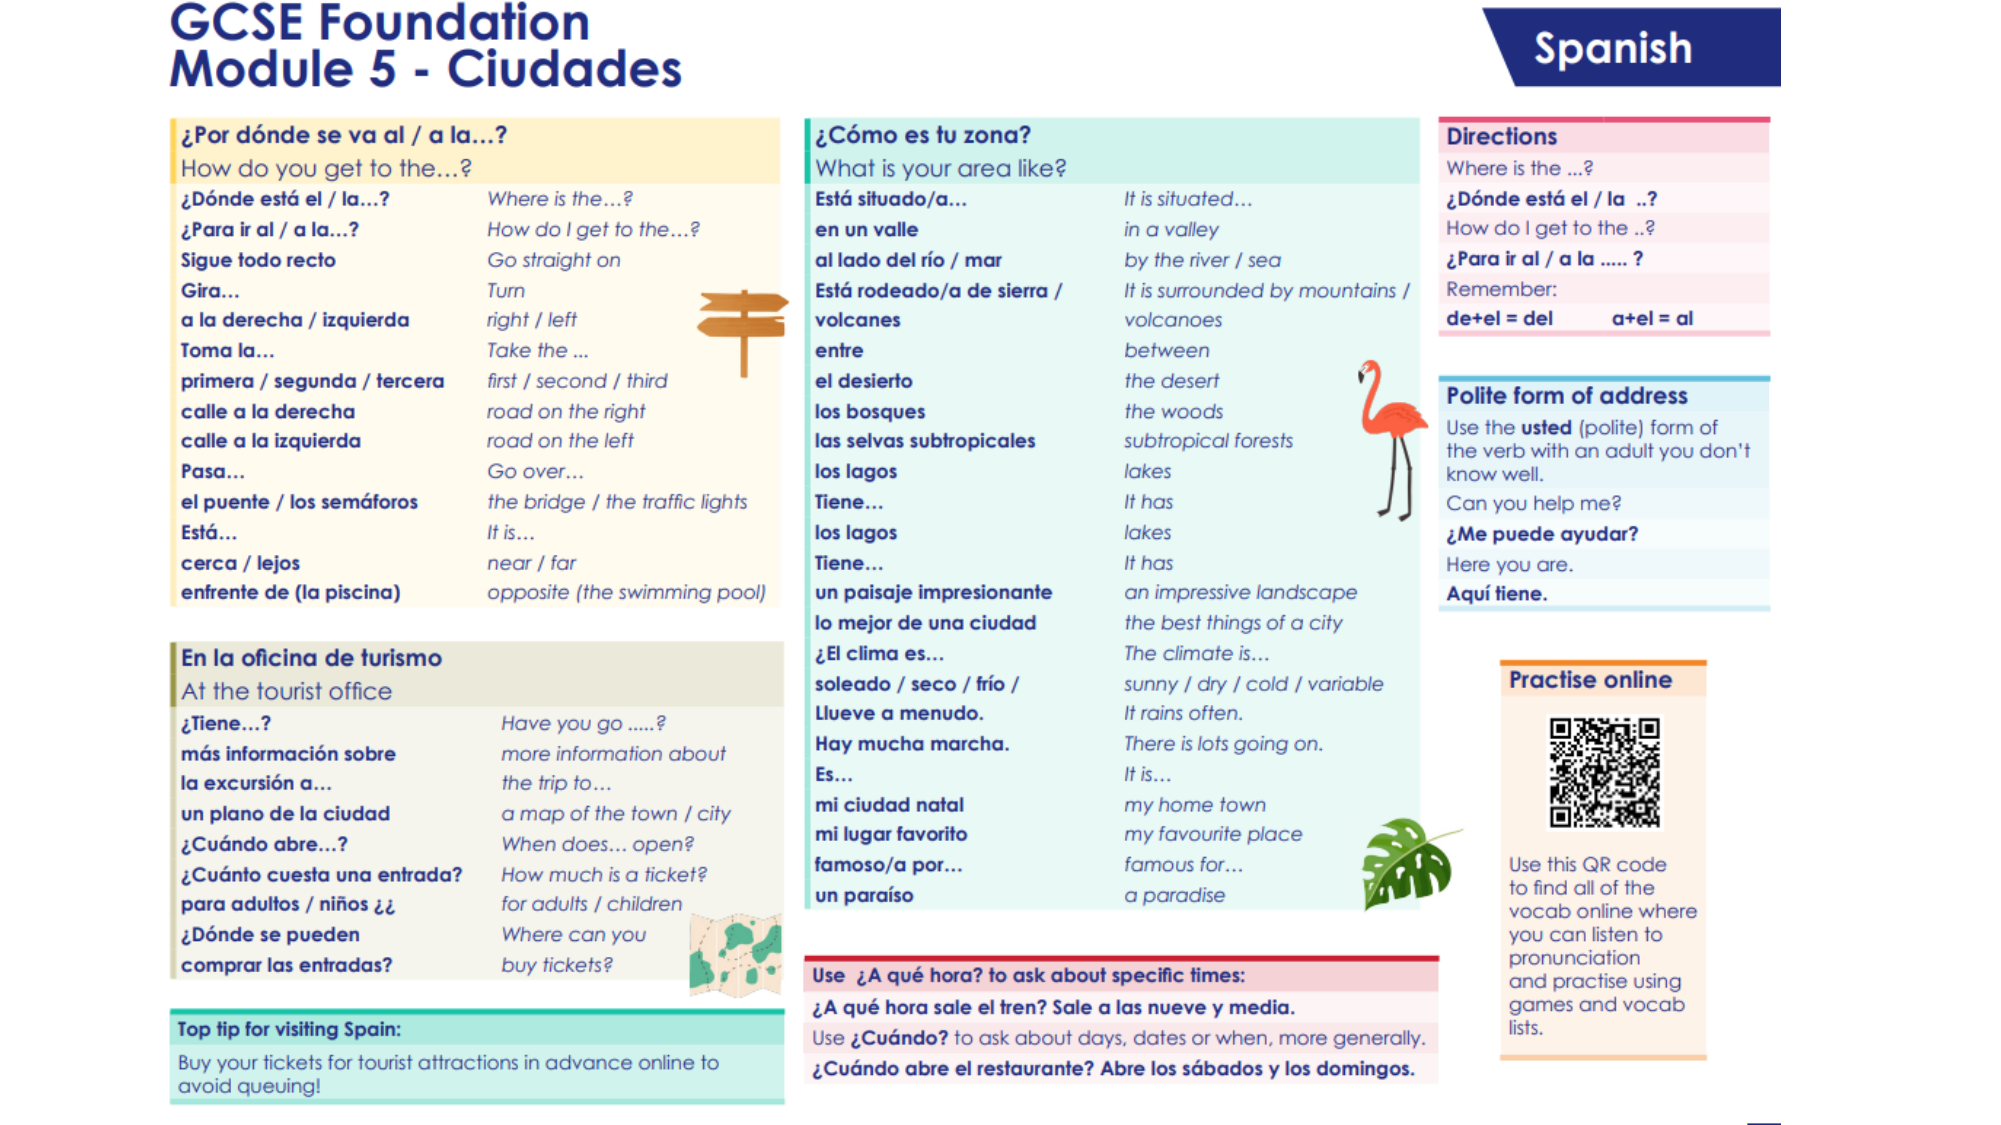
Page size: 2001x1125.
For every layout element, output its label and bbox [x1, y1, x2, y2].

picture [164, 0, 1781, 1125]
